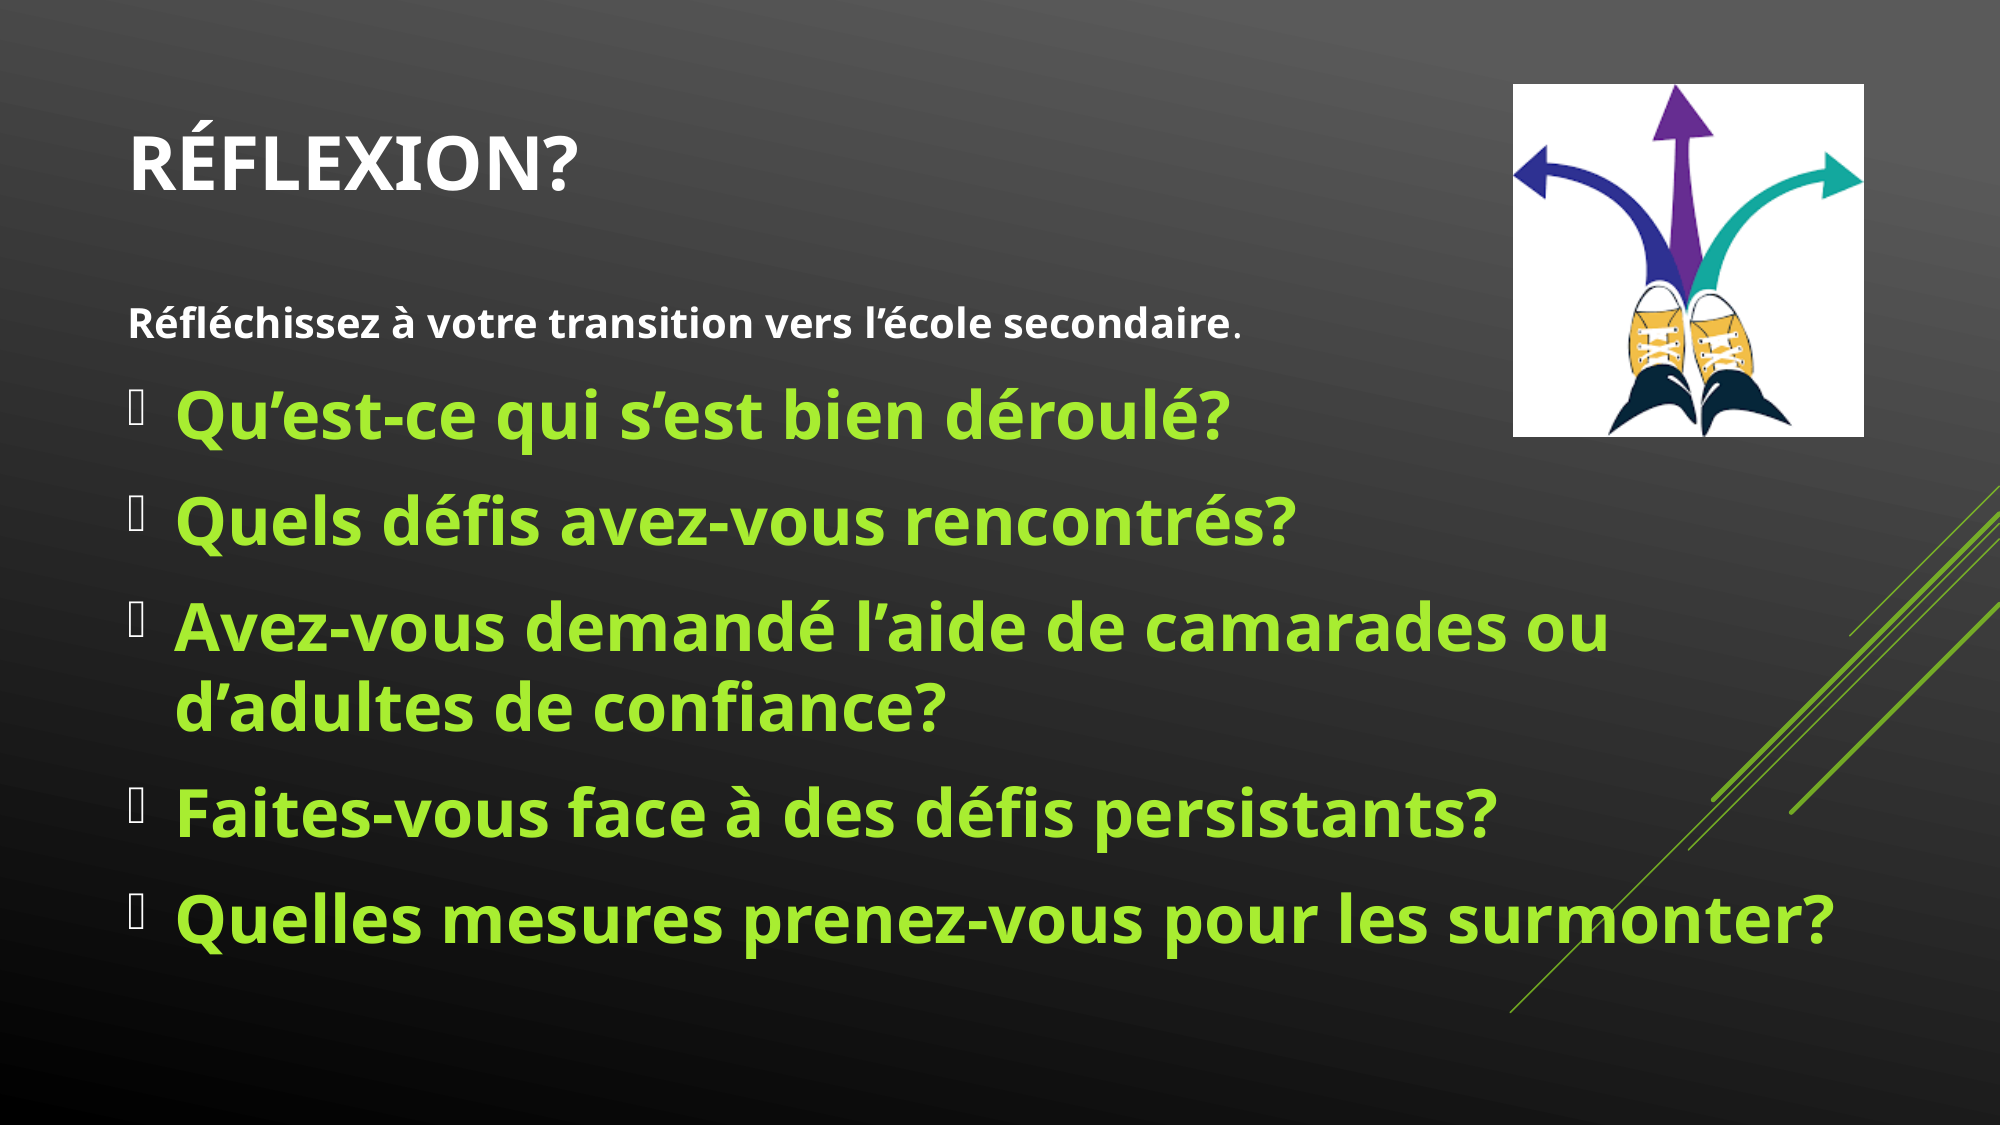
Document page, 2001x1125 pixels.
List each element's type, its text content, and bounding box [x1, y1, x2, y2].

title Réflexion? [112, 79, 1513, 222]
picture [1513, 84, 1864, 437]
text_box [0, 0, 2000, 1125]
list Réfléchissez à votre transition vers l’école secondaire. Qu’est-ce qui s’est bien déroulé? Quels défis avez-vous rencontrés? Avez-vous demandé l’aide de camarades ou d’adultes de confiance? Faites-vous face à des défis persistants? Quelles mesures prenez-vous pour les surmonter? [112, 222, 1888, 1032]
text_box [1510, 485, 2000, 1013]
